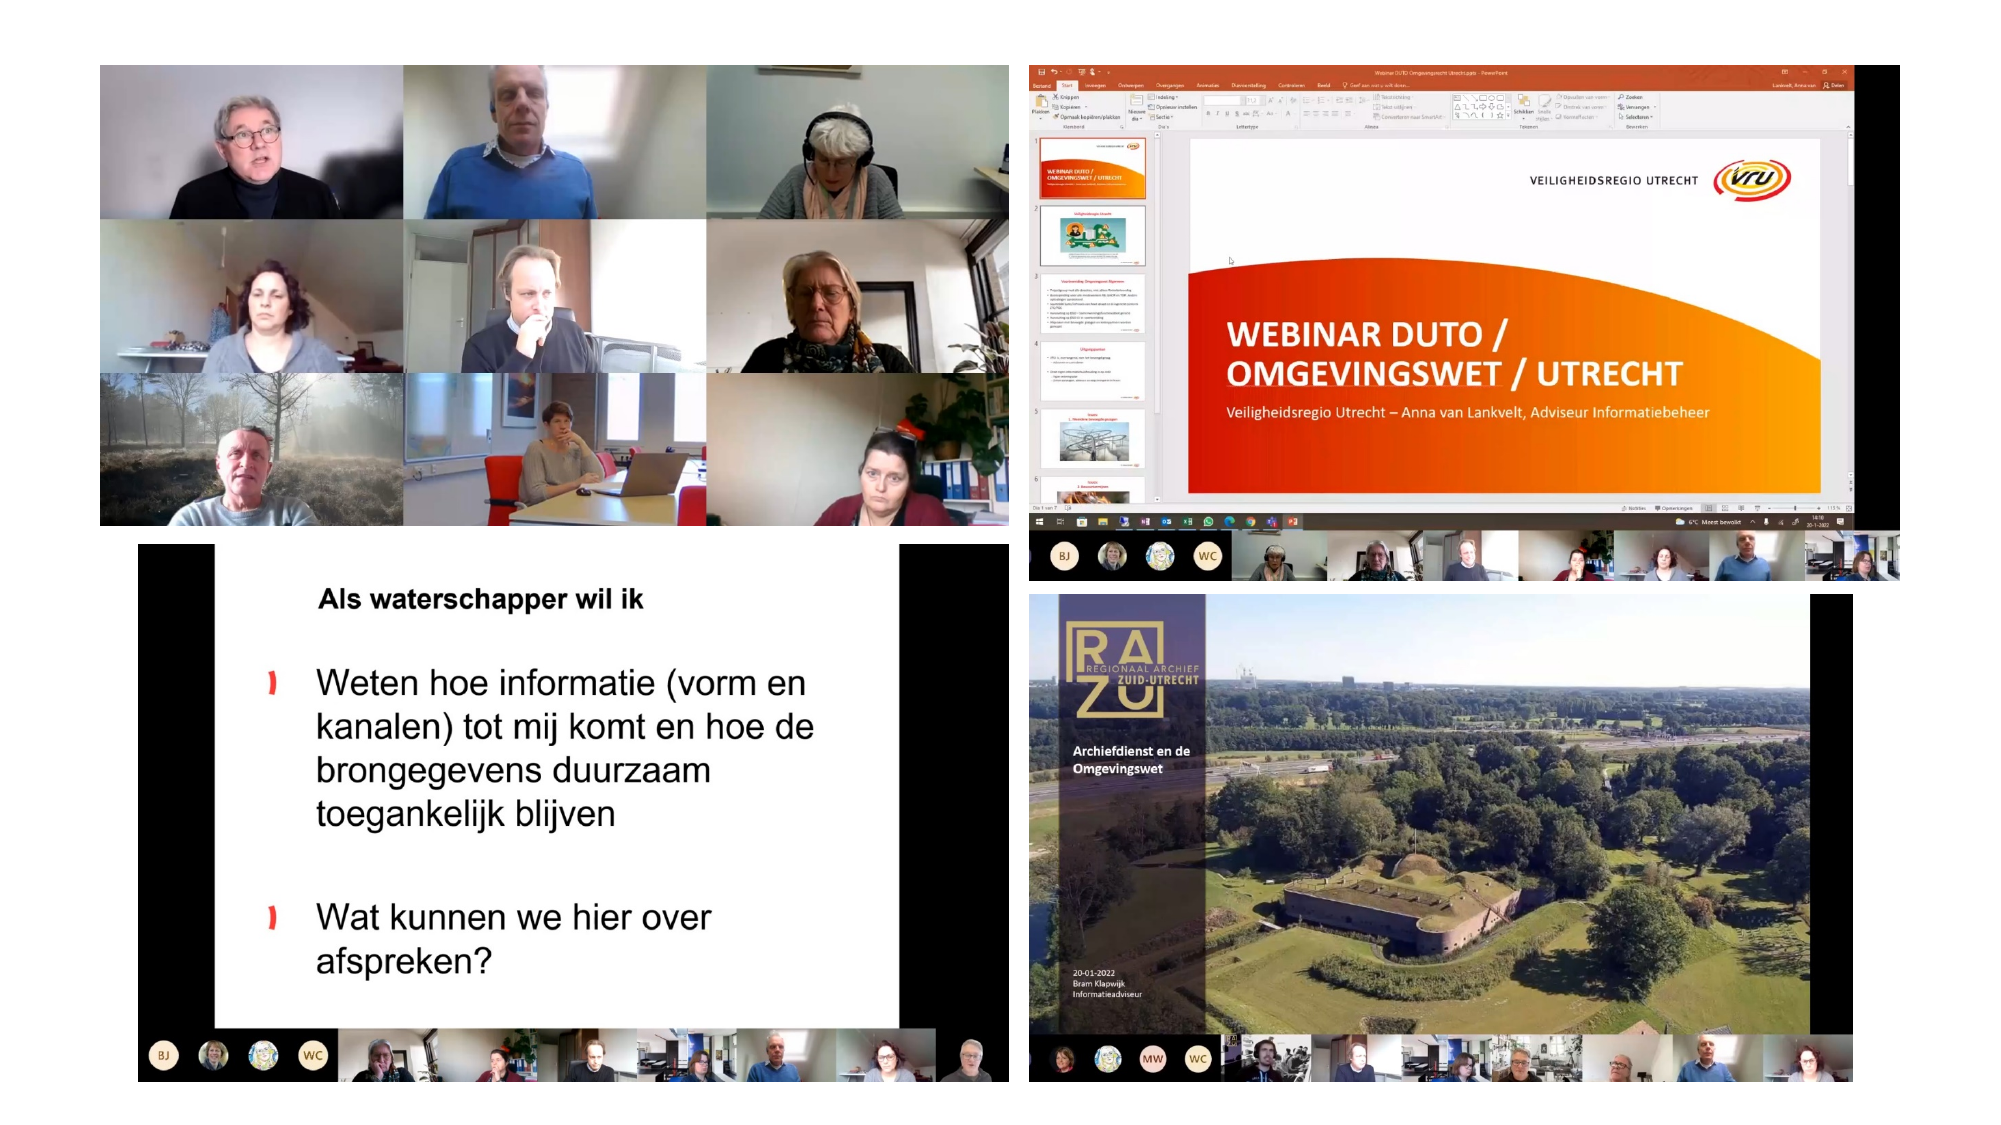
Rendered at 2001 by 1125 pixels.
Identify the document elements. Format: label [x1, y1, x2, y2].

picture [138, 544, 1009, 1082]
picture [100, 65, 1009, 526]
picture [1029, 65, 1900, 581]
picture [1029, 594, 1853, 1082]
